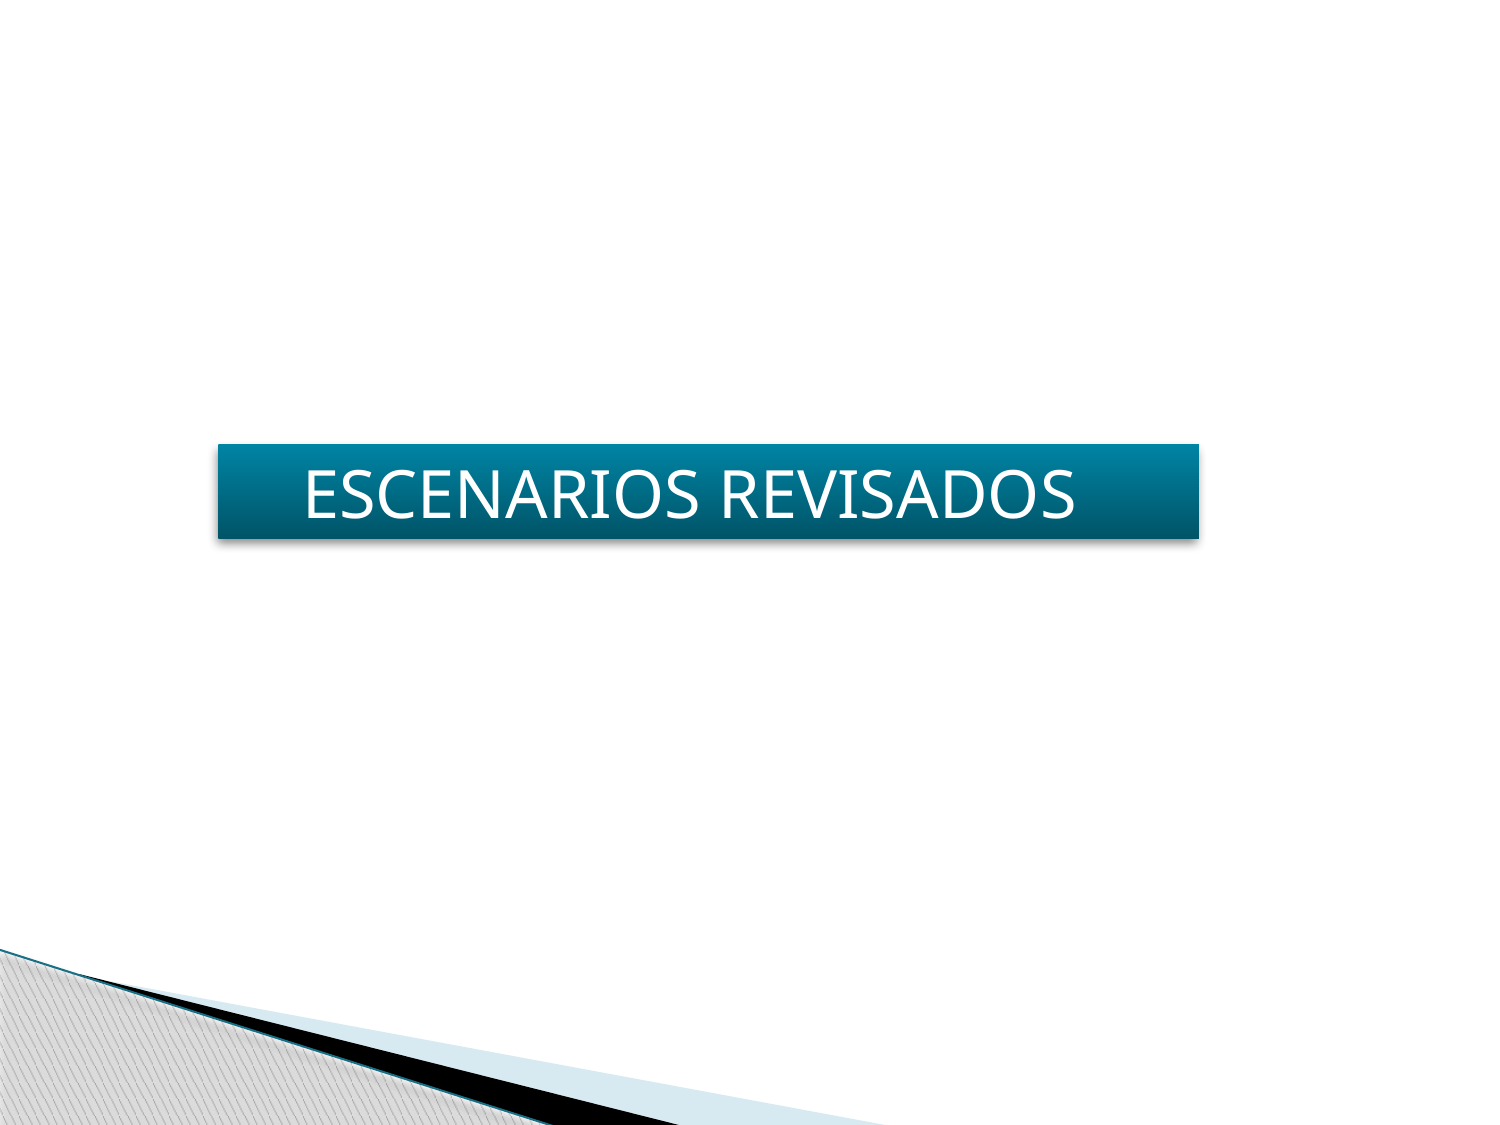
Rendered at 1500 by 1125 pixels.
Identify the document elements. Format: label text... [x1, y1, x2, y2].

text_box ESCENARIOS REVISADOS [218, 444, 1199, 539]
